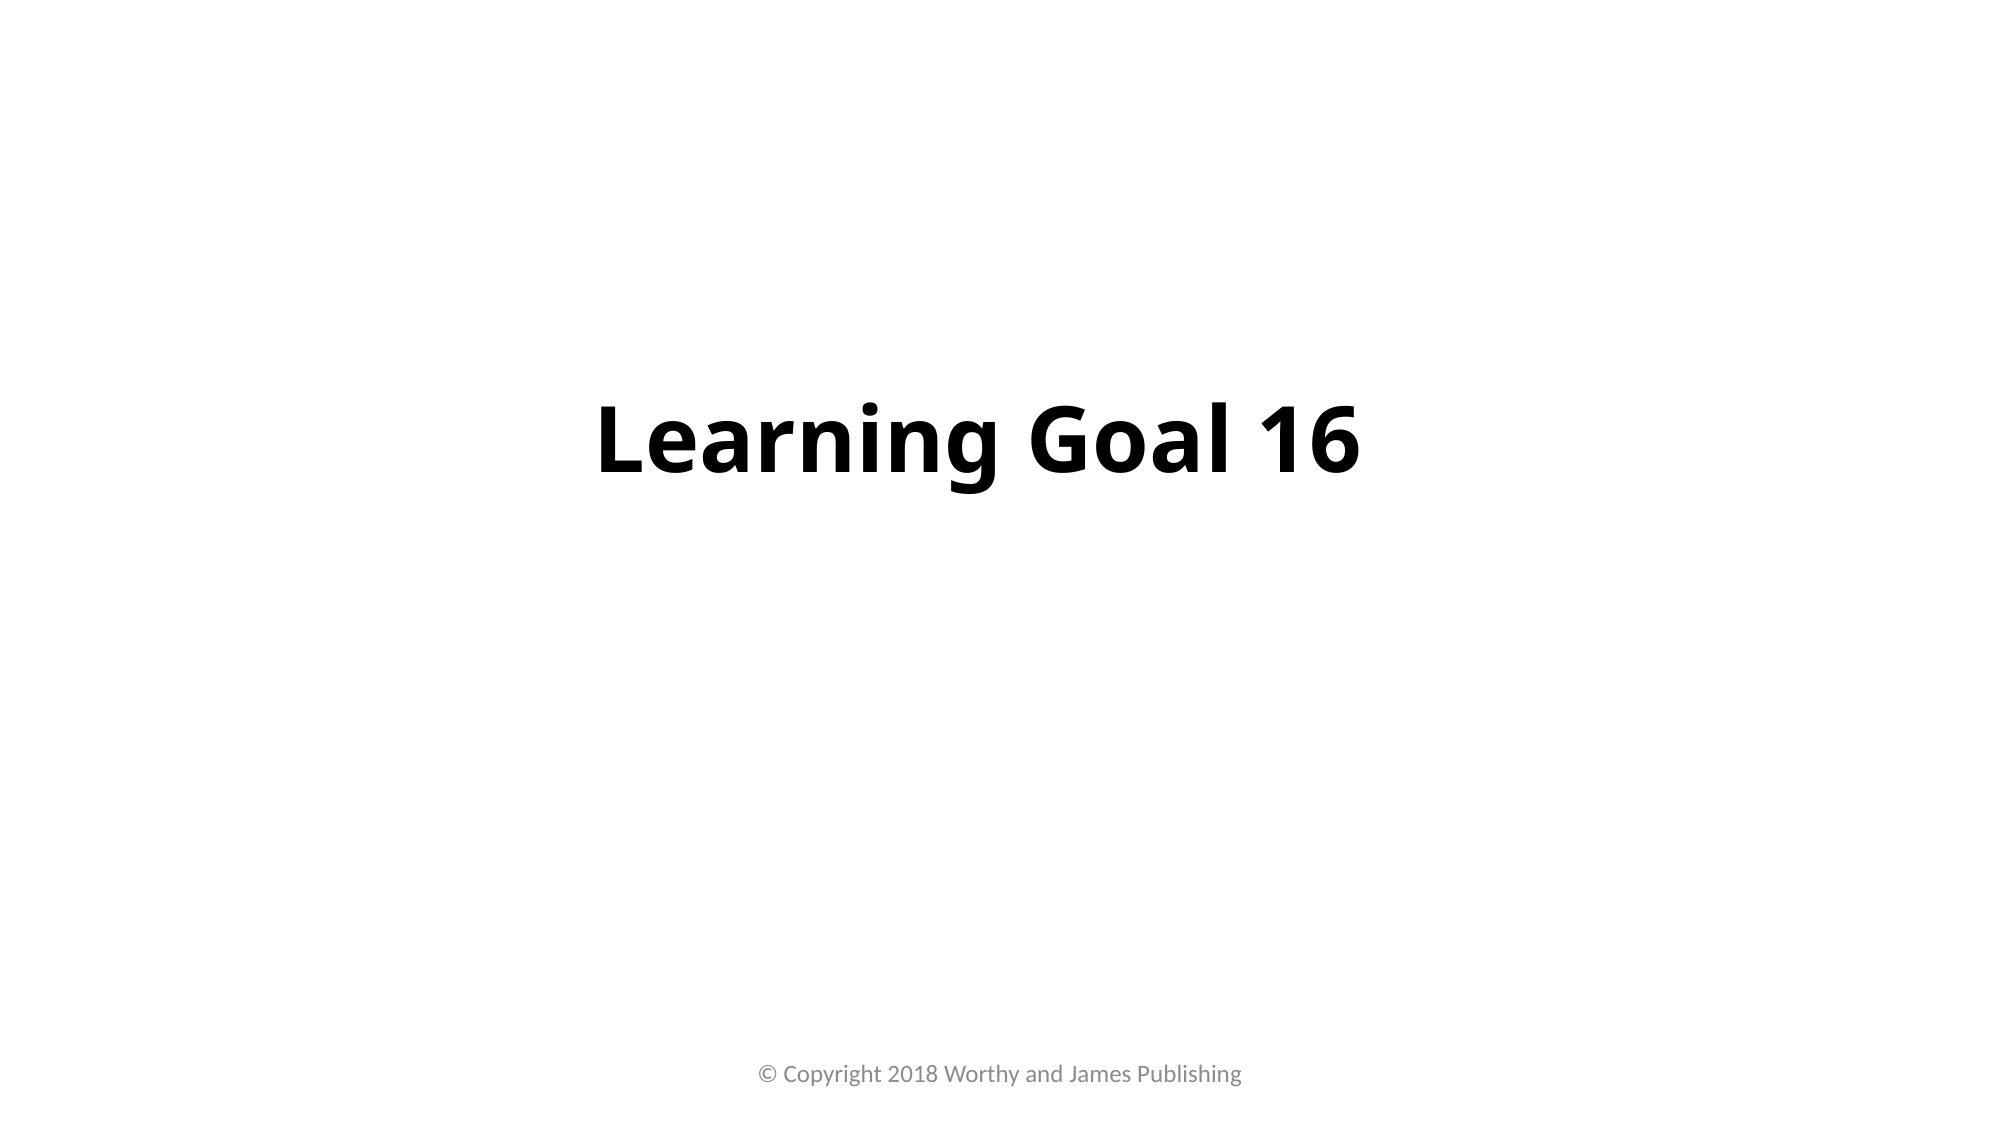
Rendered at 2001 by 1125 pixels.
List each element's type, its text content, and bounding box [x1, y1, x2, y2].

footer © Copyright 2018 Worthy and James Publishing [662, 1042, 1338, 1103]
title Learning Goal 16 [115, 389, 1841, 607]
